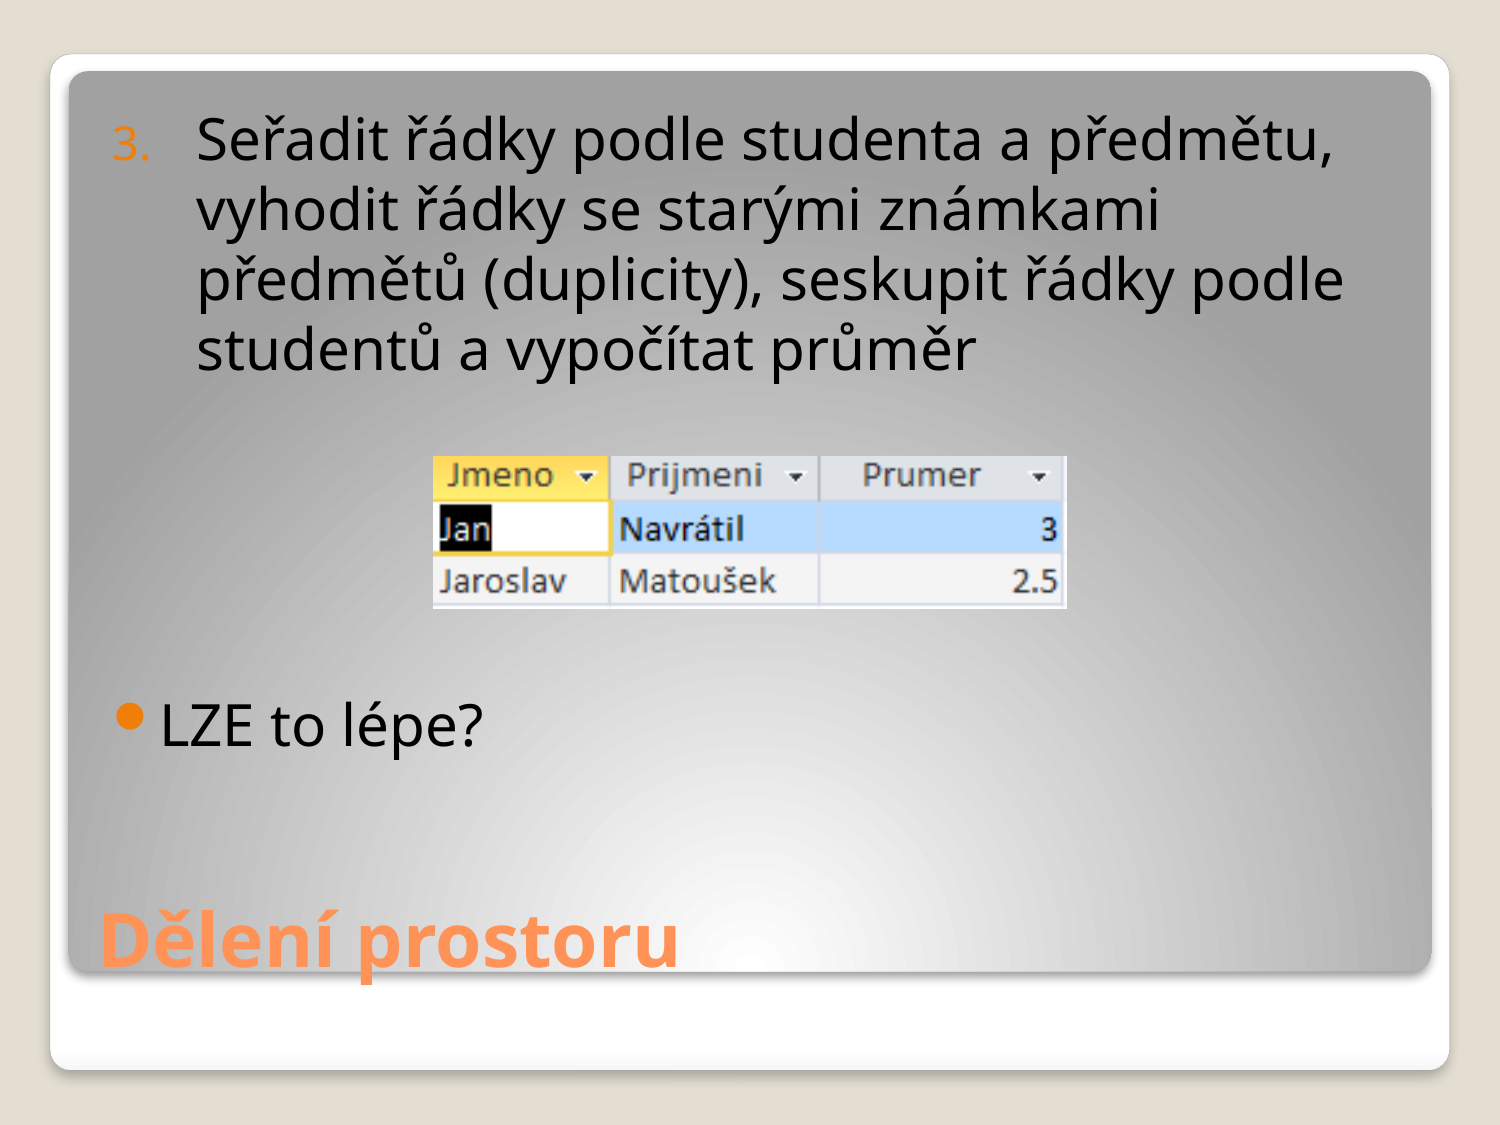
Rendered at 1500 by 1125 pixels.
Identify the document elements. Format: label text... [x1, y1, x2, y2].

list Seřadit řádky podle studenta a předmětu, vyhodit řádky se starými známkami předmětů (duplicity), seskupit řádky podle studentů a vypočítat průměr LZE to lépe? [82, 86, 1425, 774]
title Dělení prostoru [82, 817, 1425, 990]
picture [433, 455, 1067, 609]
